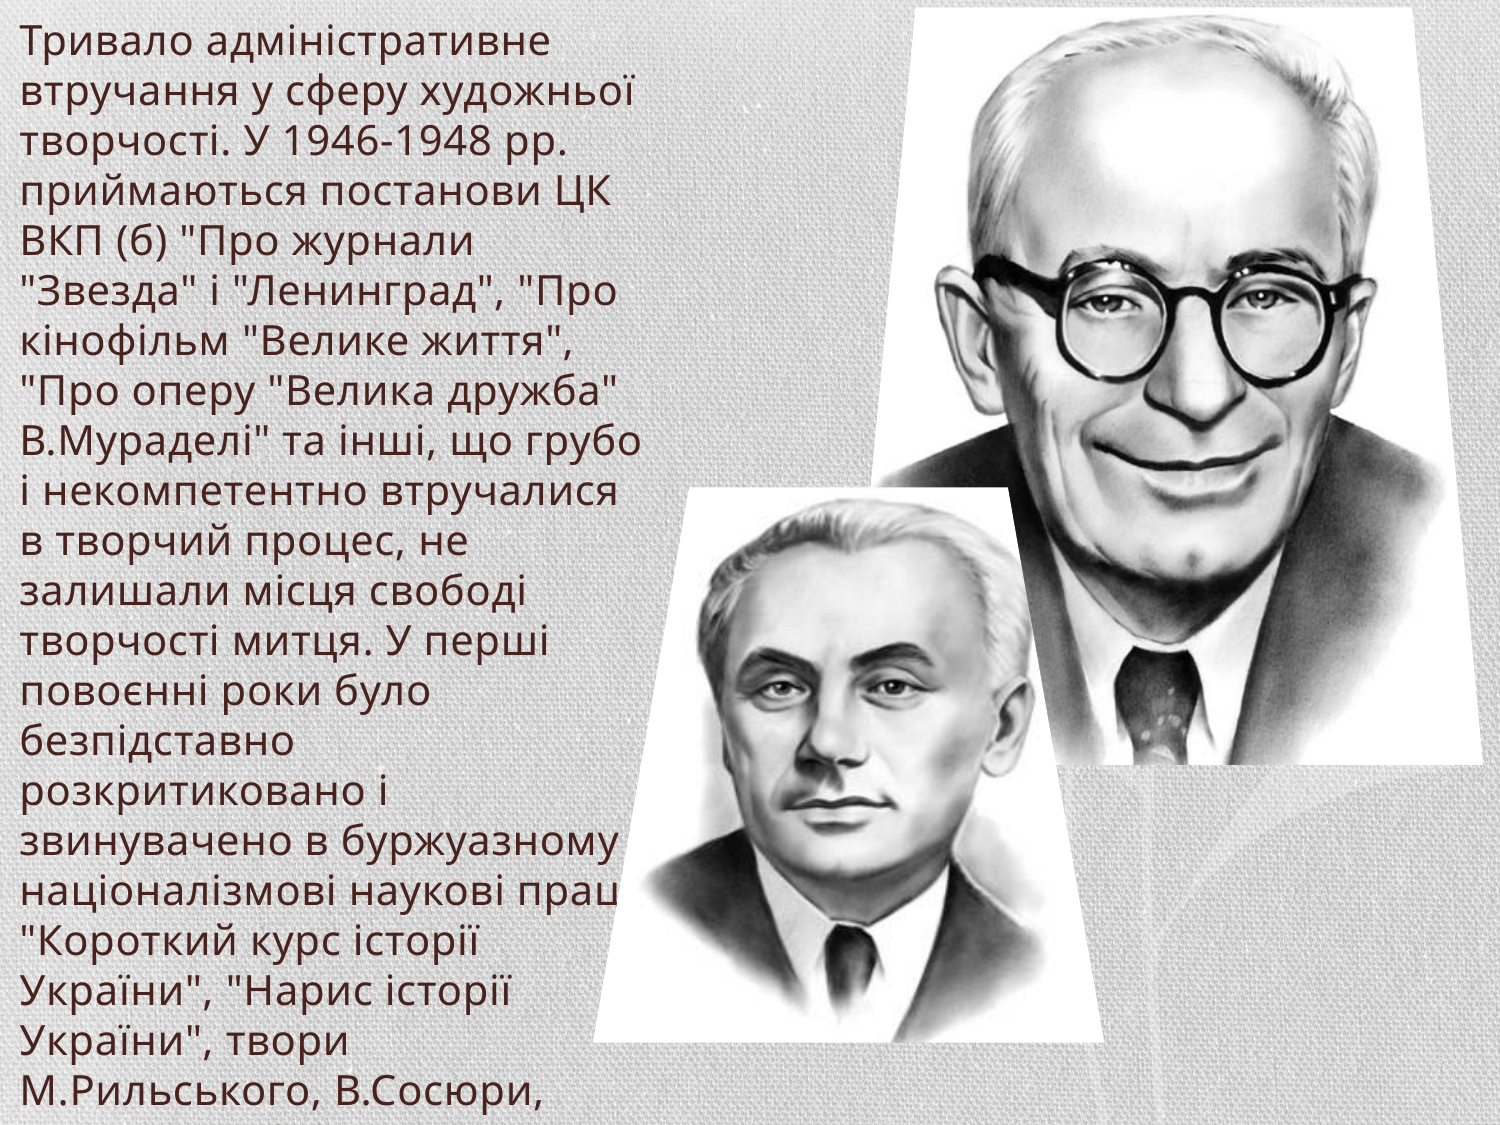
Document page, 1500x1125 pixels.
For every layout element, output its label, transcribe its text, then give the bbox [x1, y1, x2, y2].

list Тривало адміністративне втручання у сферу художньої творчості. У 1946-1948 рр. приймаються постанови ЦК ВКП (б) "Про журнали "Звезда" і "Ленинград", "Про кінофільм "Велике життя", "Про оперу "Велика дружба" В.Мураделі" та інші, що грубо і некомпетентно втручалися в творчий процес, не залишали місця свободі творчості митця. У перші повоєнні роки було безпідставно розкритиковано і звинувачено в буржуазному націоналізмові наукові праці "Короткий курс історії України", "Нарис історії України", твори М.Рильського, В.Сосюри, М.Бажана, Ю.Смолича, К.Данькевича. [4, 6, 668, 1083]
picture [592, 7, 1484, 1043]
